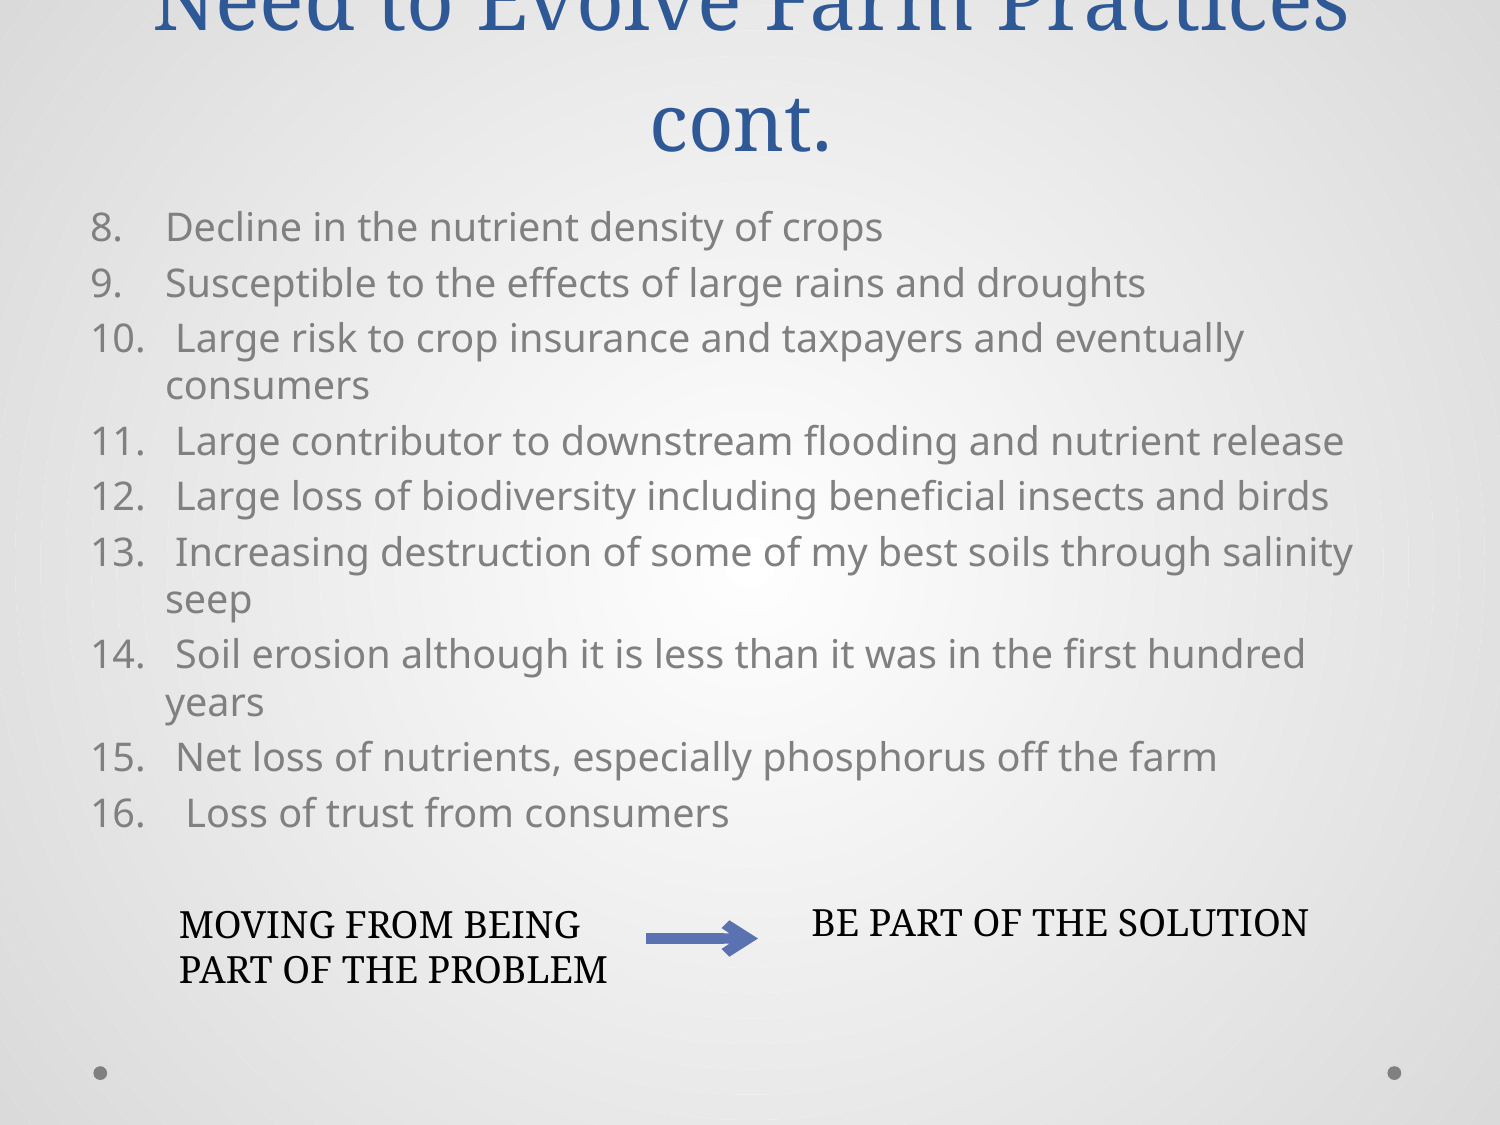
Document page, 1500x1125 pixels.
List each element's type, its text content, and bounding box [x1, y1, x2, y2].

text_box BE PART OF THE SOLUTION [786, 891, 1366, 952]
list Decline in the nutrient density of crops Susceptible to the effects of large rains and droughts Large risk to crop insurance and taxpayers and eventually consumers Large contributor to downstream flooding and nutrient release Large loss of biodiversity including beneficial insects and birds Increasing destruction of some of my best soils through salinity seep Soil erosion although it is less than it was in the first hundred years Net loss of nutrients, especially phosphorus off the farm Loss of trust from consumers [75, 194, 1425, 1027]
title Need to Evolve Farm Practices cont. [76, 0, 1427, 176]
text_box MOVING FROM BEING PART OF THE PROBLEM [163, 893, 637, 998]
